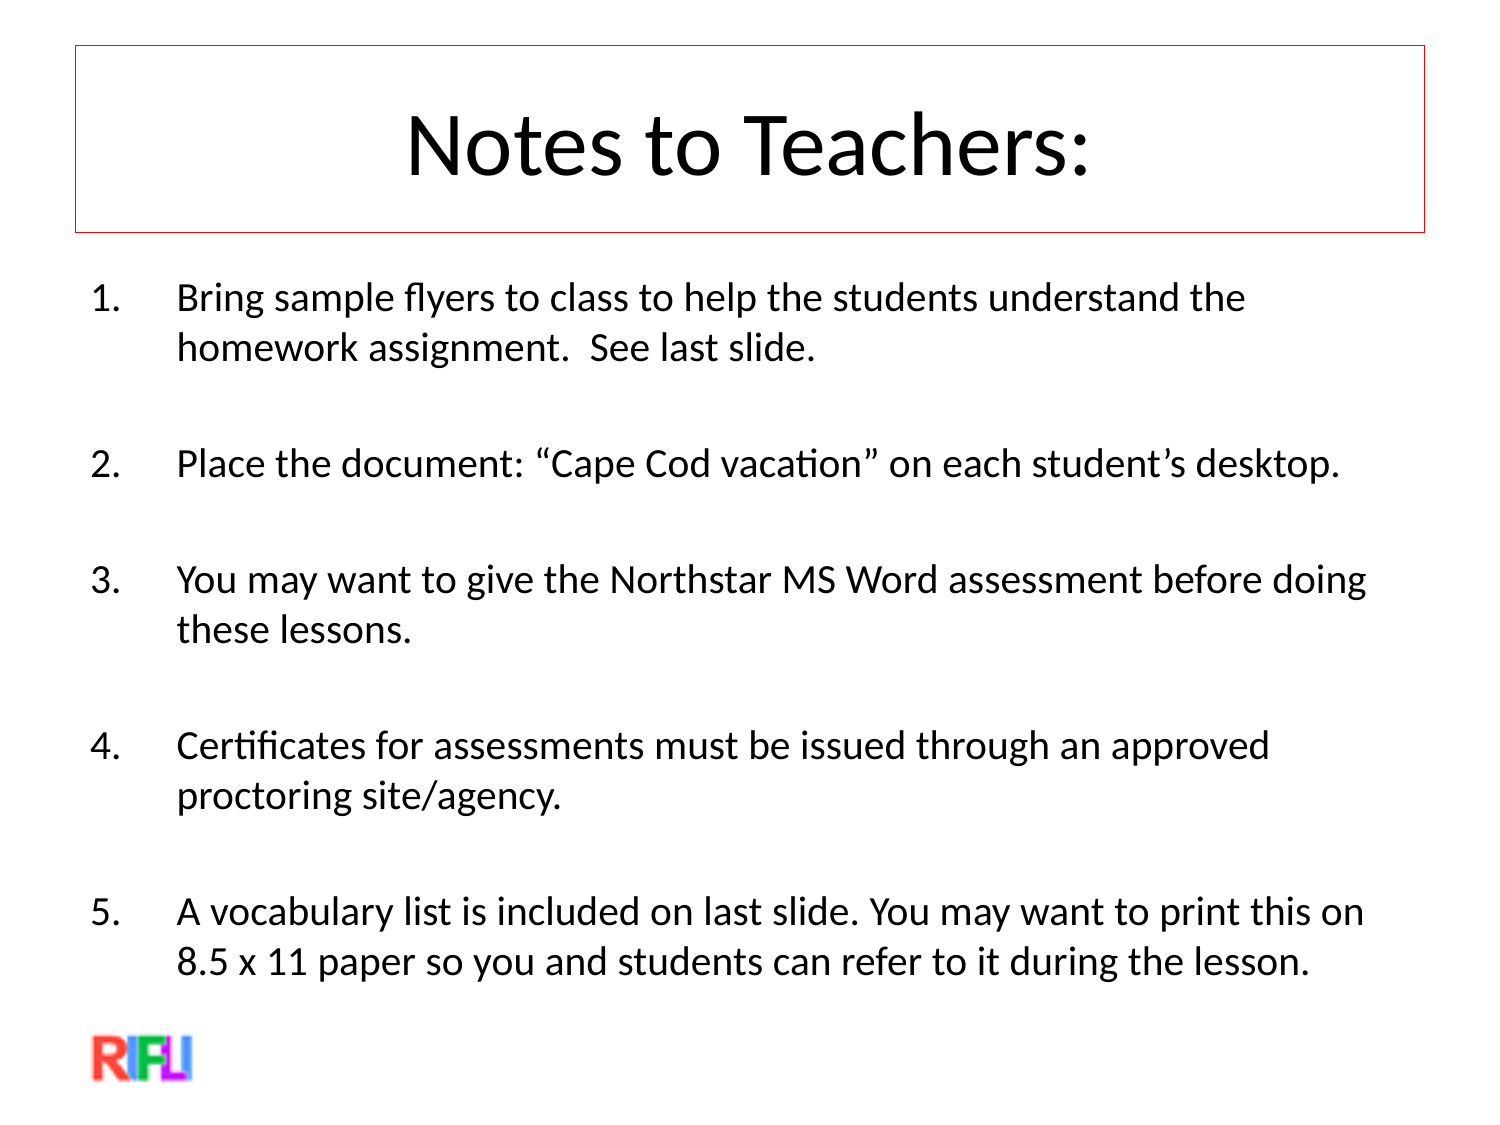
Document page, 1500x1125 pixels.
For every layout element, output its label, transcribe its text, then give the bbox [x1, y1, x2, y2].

picture [75, 1005, 210, 1125]
title Notes to Teachers: [75, 45, 1425, 233]
list Bring sample flyers to class to help the students understand the homework assignment. See last slide. Place the document: “Cape Cod vacation” on each student’s desktop. You may want to give the Northstar MS Word assessment before doing these lessons. Certificates for assessments must be issued through an approved proctoring site/agency. A vocabulary list is included on last slide. You may want to print this on 8.5 x 11 paper so you and students can refer to it during the lesson. [75, 262, 1425, 1005]
